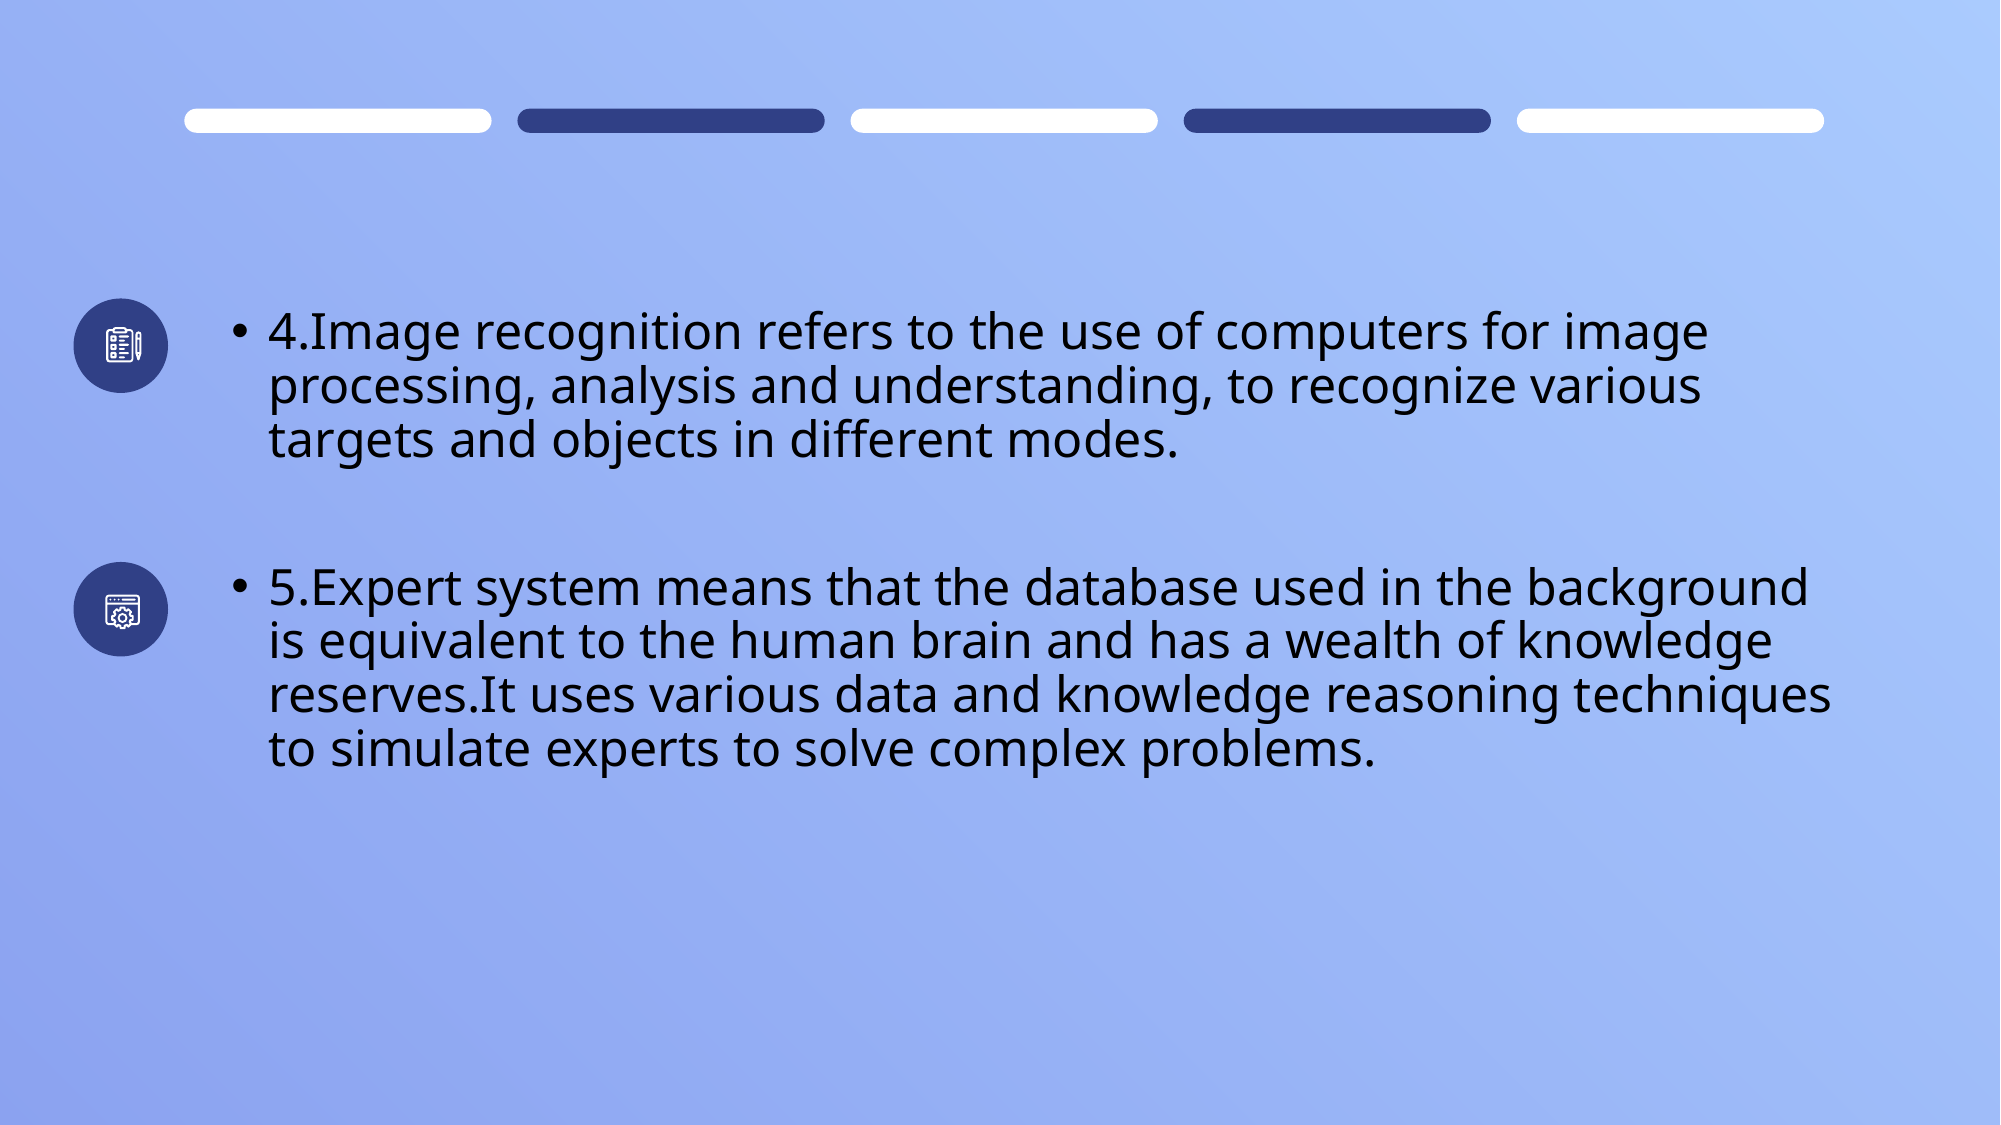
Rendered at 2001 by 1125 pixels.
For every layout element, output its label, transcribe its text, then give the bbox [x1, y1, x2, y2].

text_box [516, 107, 826, 134]
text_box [73, 561, 168, 657]
text_box [183, 107, 493, 134]
text_box [1515, 107, 1826, 134]
text_box [849, 107, 1159, 134]
list 4.Image recognition refers to the use of computers for image processing, analysis and understanding, to recognize various targets and objects in different modes. 5.Expert system means that the database used in the background is equivalent to the human brain and has a wealth of knowledge reserves.It uses various data and knowledge reasoning techniques to simulate experts to solve complex problems. [141, 298, 1867, 1013]
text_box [73, 298, 168, 393]
text_box [1182, 107, 1493, 134]
